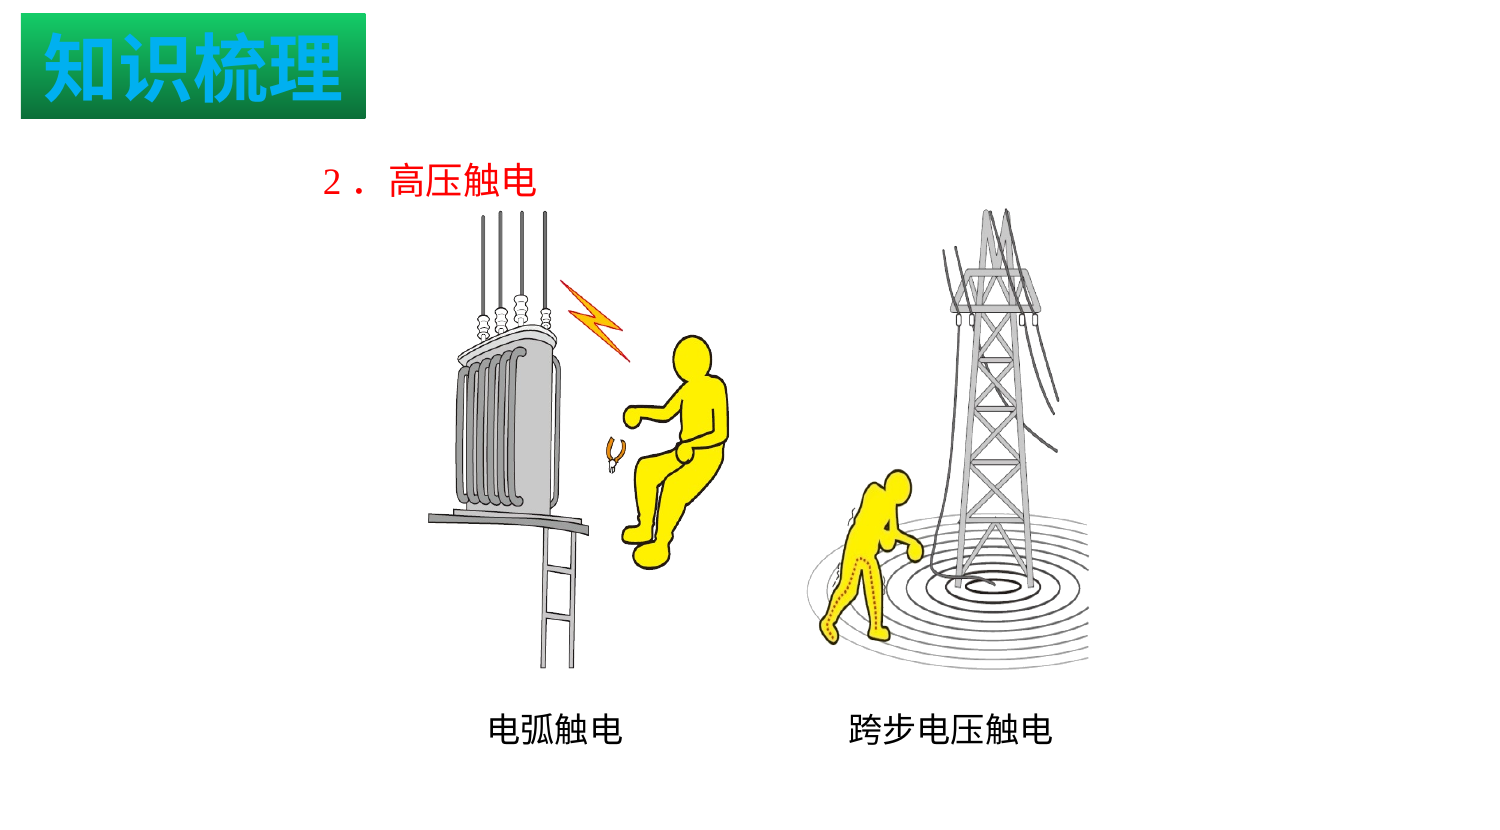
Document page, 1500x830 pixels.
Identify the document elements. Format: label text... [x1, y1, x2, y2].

text_box 知识梳理 [20, 13, 366, 119]
text_box 电弧触电 [467, 683, 643, 761]
text_box 2．高压触电 [308, 127, 561, 210]
picture [408, 205, 740, 677]
picture [797, 205, 1105, 677]
text_box 跨步电压触电 [822, 683, 1080, 761]
